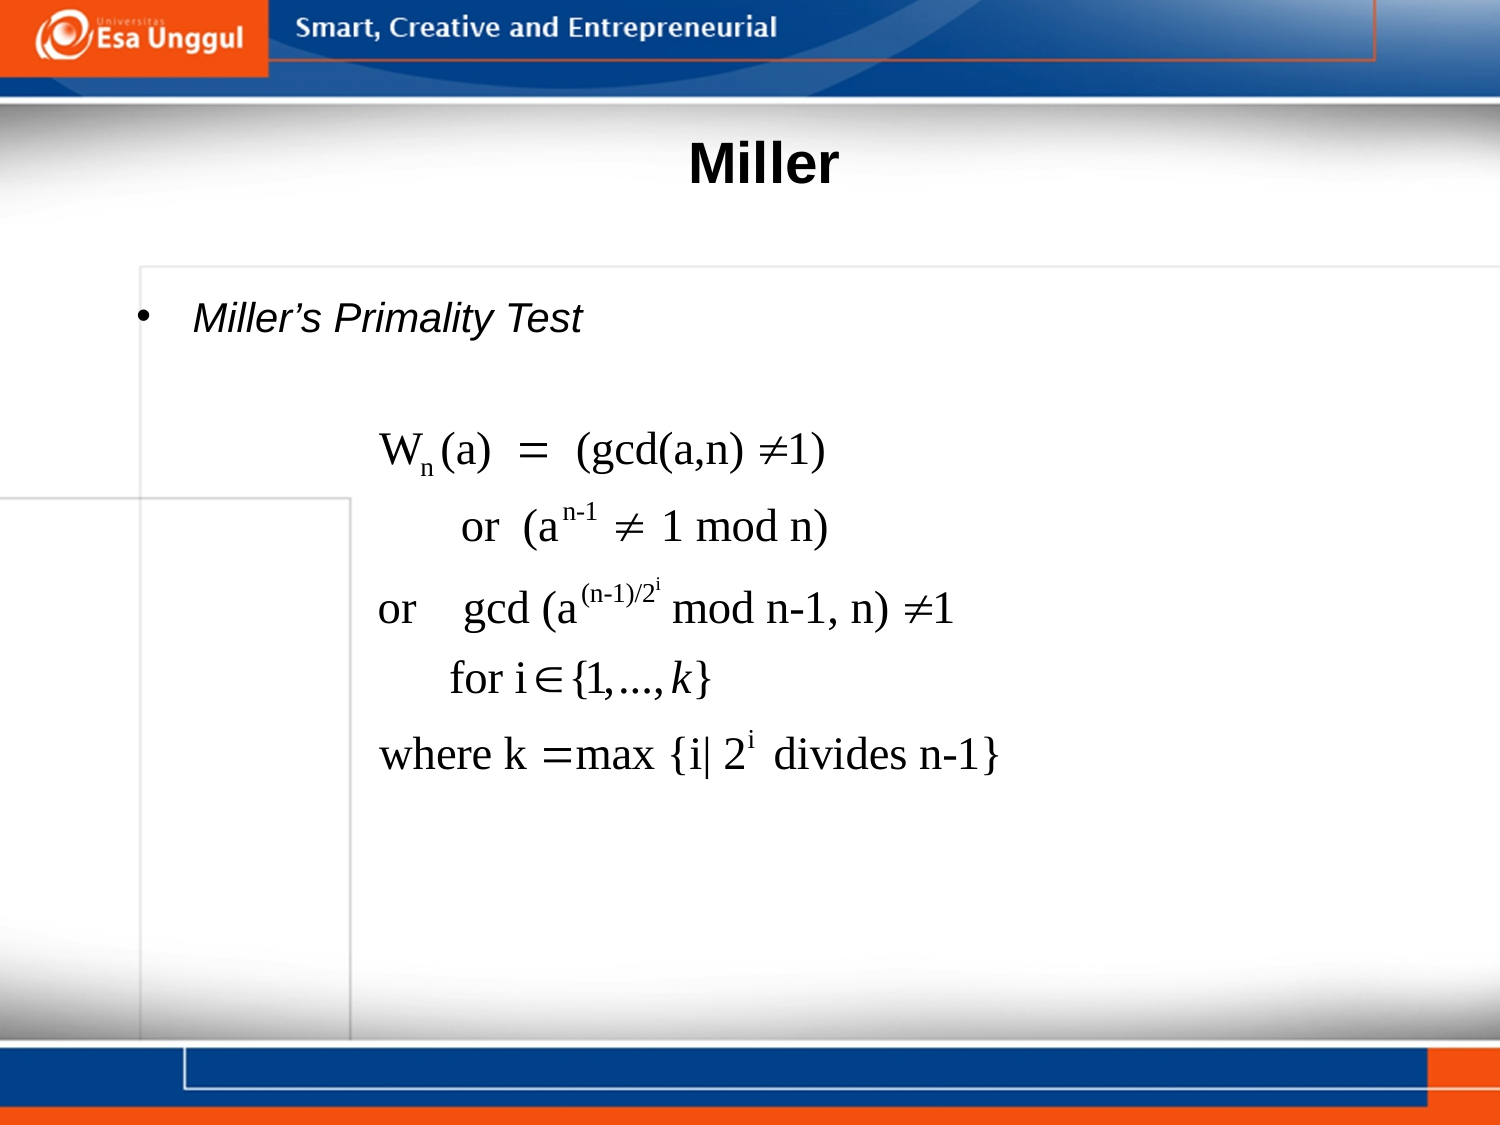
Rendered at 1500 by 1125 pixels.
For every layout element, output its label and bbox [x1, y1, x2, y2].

picture [0, 0, 1500, 1125]
text_box [371, 417, 1010, 792]
